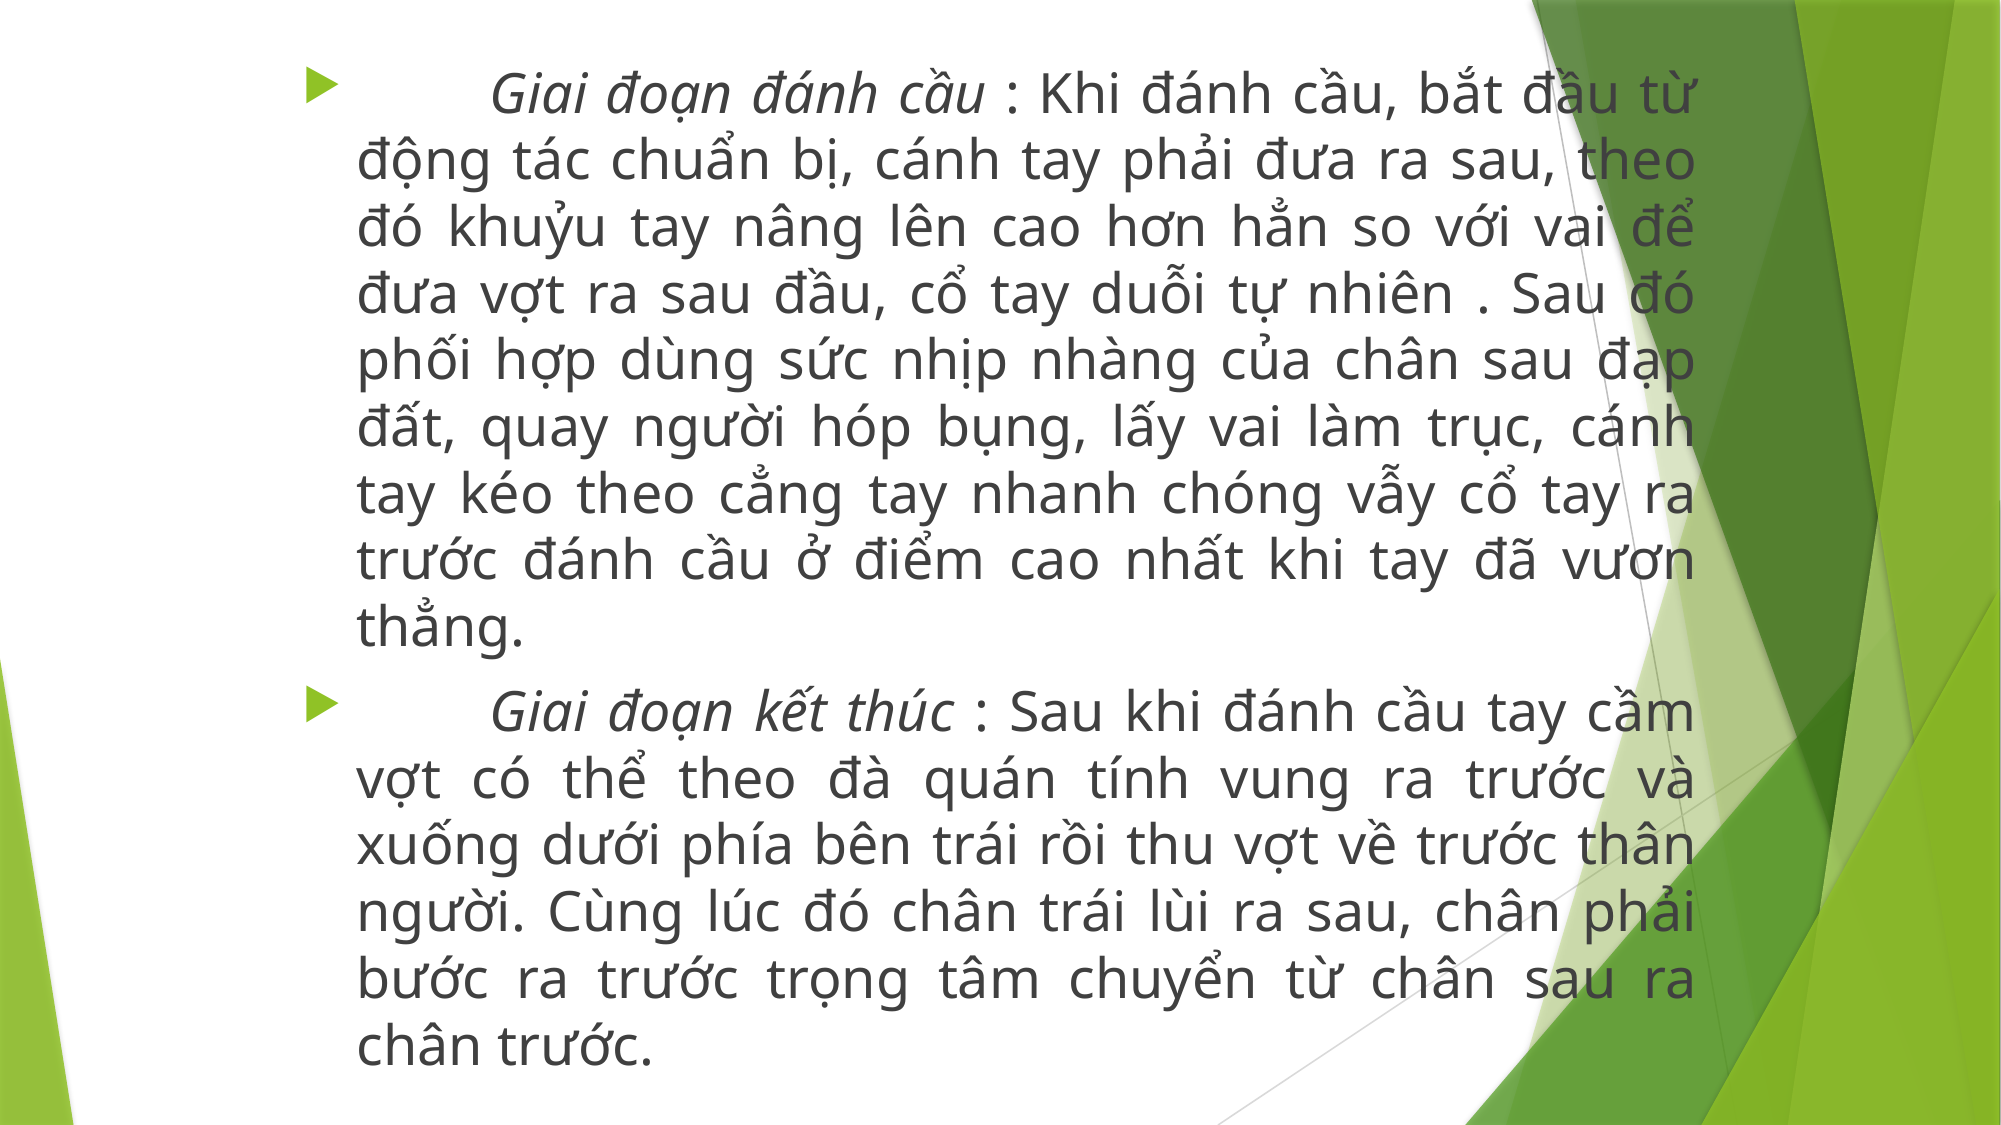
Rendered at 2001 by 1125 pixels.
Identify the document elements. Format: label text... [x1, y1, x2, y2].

list Giai đoạn đánh cầu : Khi đánh cầu, bắt đầu từ động tác chuẩn bị, cánh tay phải đưa ra sau, theo đó khuỷu tay nâng lên cao hơn hẳn so với vai để đưa vợt ra sau đầu, cổ tay duỗi tự nhiên . Sau đó phối hợp dùng sức nhịp nhàng của chân sau đạp đất, quay người hóp bụng, lấy vai làm trục, cánh tay kéo theo cẳng tay nhanh chóng vẫy cổ tay ra trước đánh cầu ở điểm cao nhất khi tay đã vươn thẳng. Giai đoạn kết thúc : Sau khi đánh cầu tay cầm vợt có thể theo đà quán tính vung ra trước và xuống dưới phía bên trái rồi thu vợt về trước thân người. Cùng lúc đó chân trái lùi ra sau, chân phải bước ra trước trọng tâm chuyển từ chân sau ra chân trước. [287, 50, 1713, 1088]
